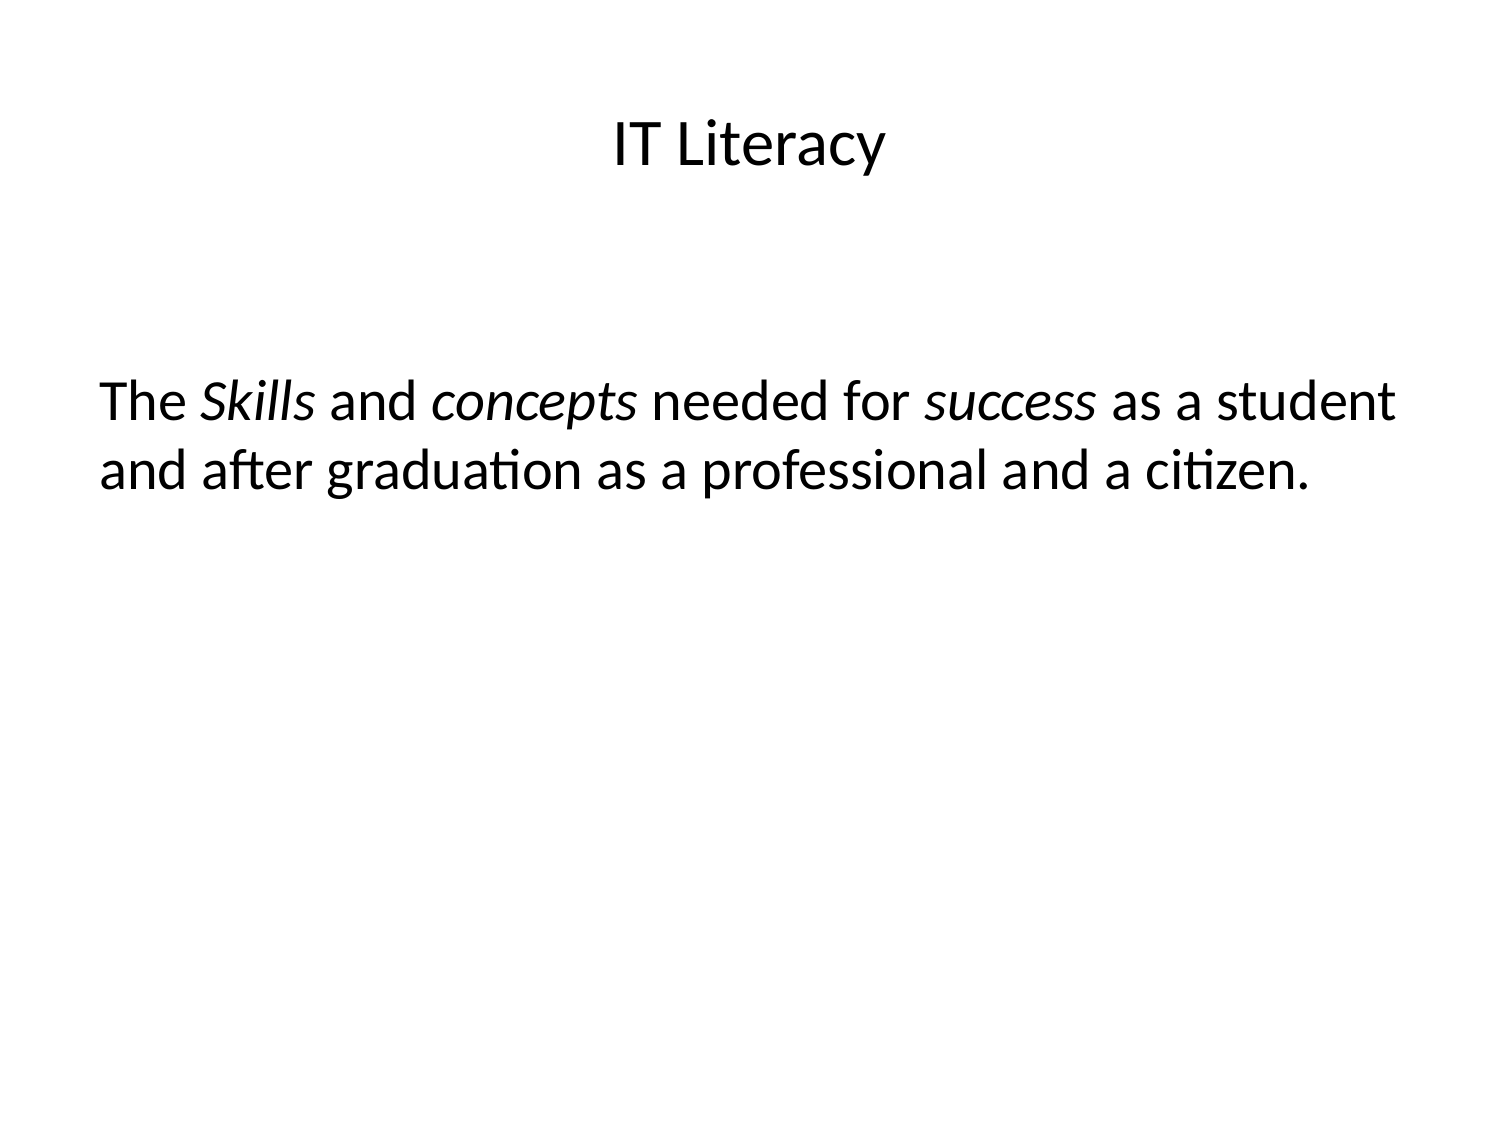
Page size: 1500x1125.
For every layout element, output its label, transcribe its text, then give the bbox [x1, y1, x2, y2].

title IT Literacy [0, 45, 1500, 233]
text_box The Skills and concepts needed for success as a student and after graduation as a professional and a citizen. [84, 354, 1500, 591]
